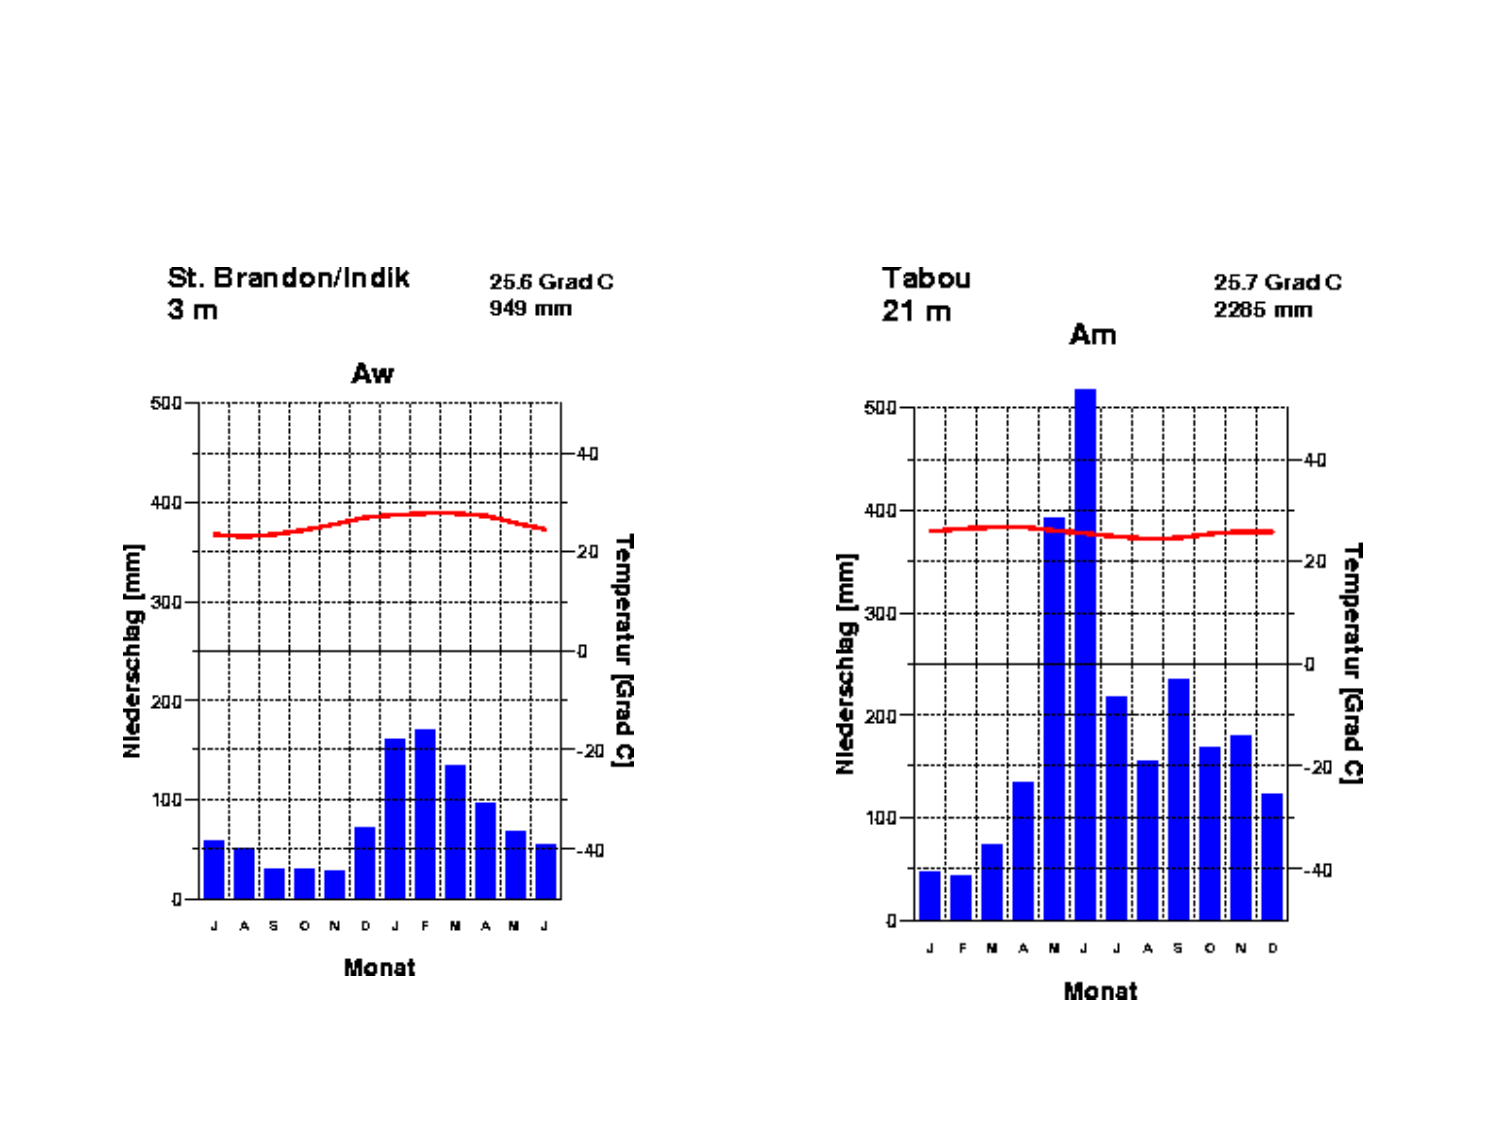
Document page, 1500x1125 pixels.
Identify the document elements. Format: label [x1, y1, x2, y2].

picture [123, 267, 634, 976]
picture [836, 267, 1363, 1000]
